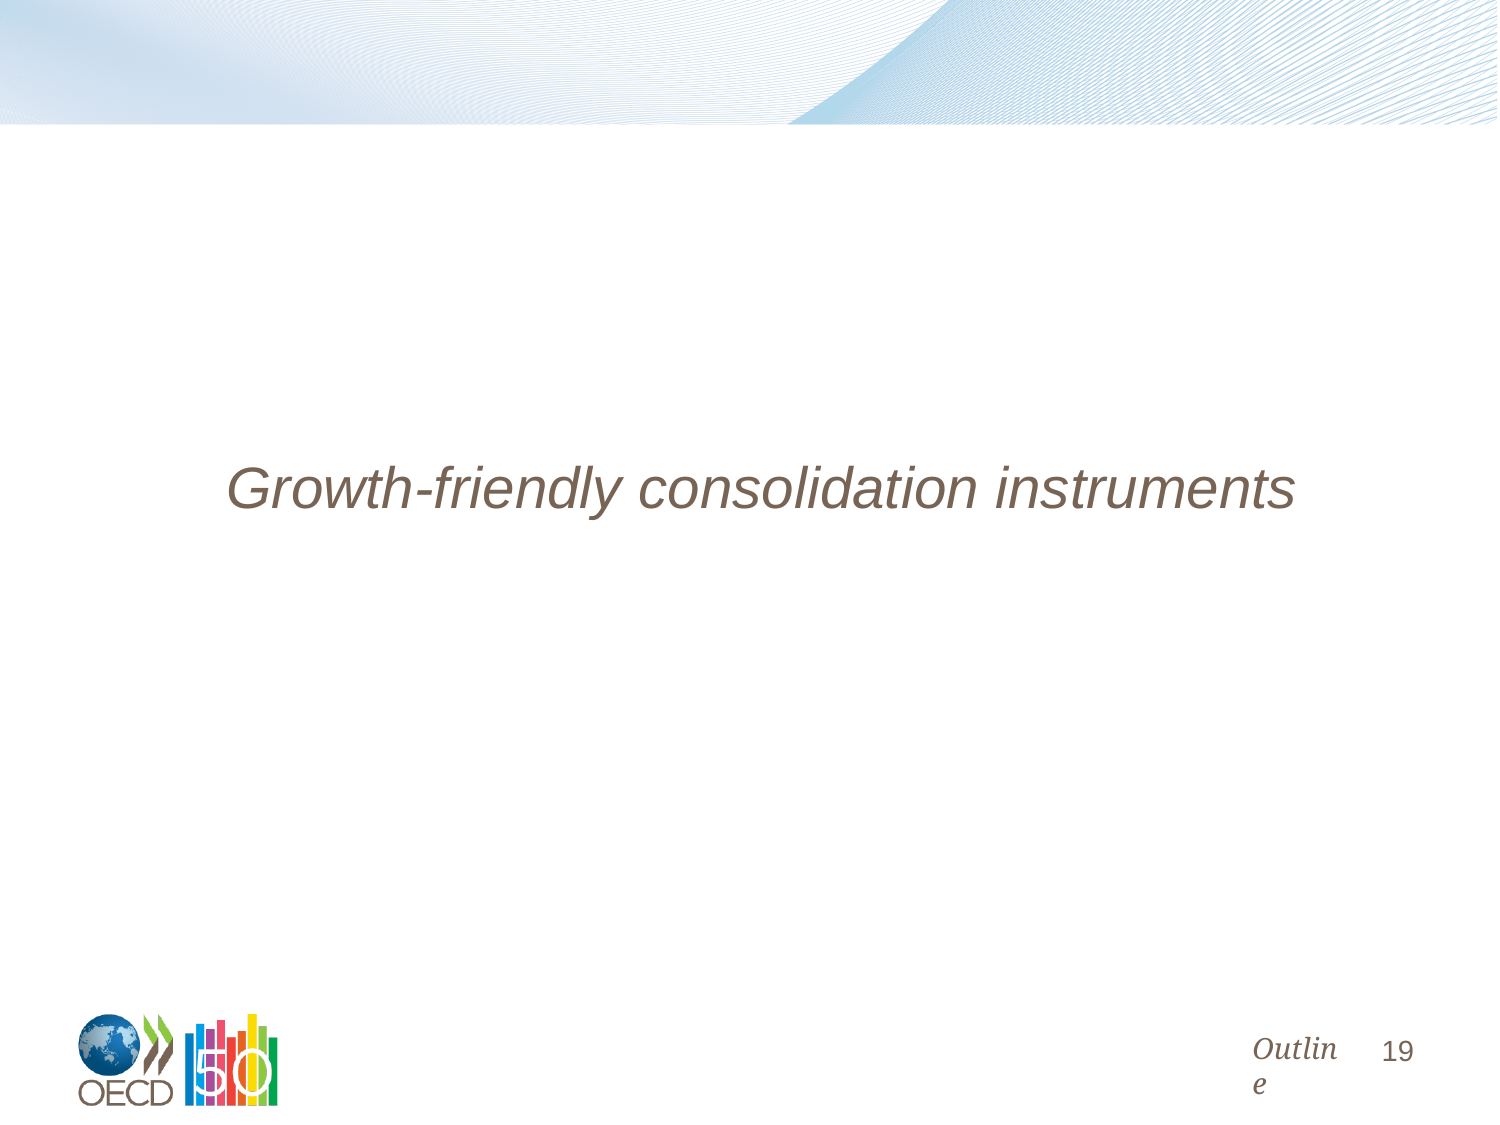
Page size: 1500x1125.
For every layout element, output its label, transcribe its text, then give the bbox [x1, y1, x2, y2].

text_box Outline [1237, 1023, 1365, 1081]
picture [0, 0, 1498, 1125]
text_box 19 [1246, 1024, 1429, 1103]
title Growth-friendly consolidation instruments [88, 455, 1437, 528]
